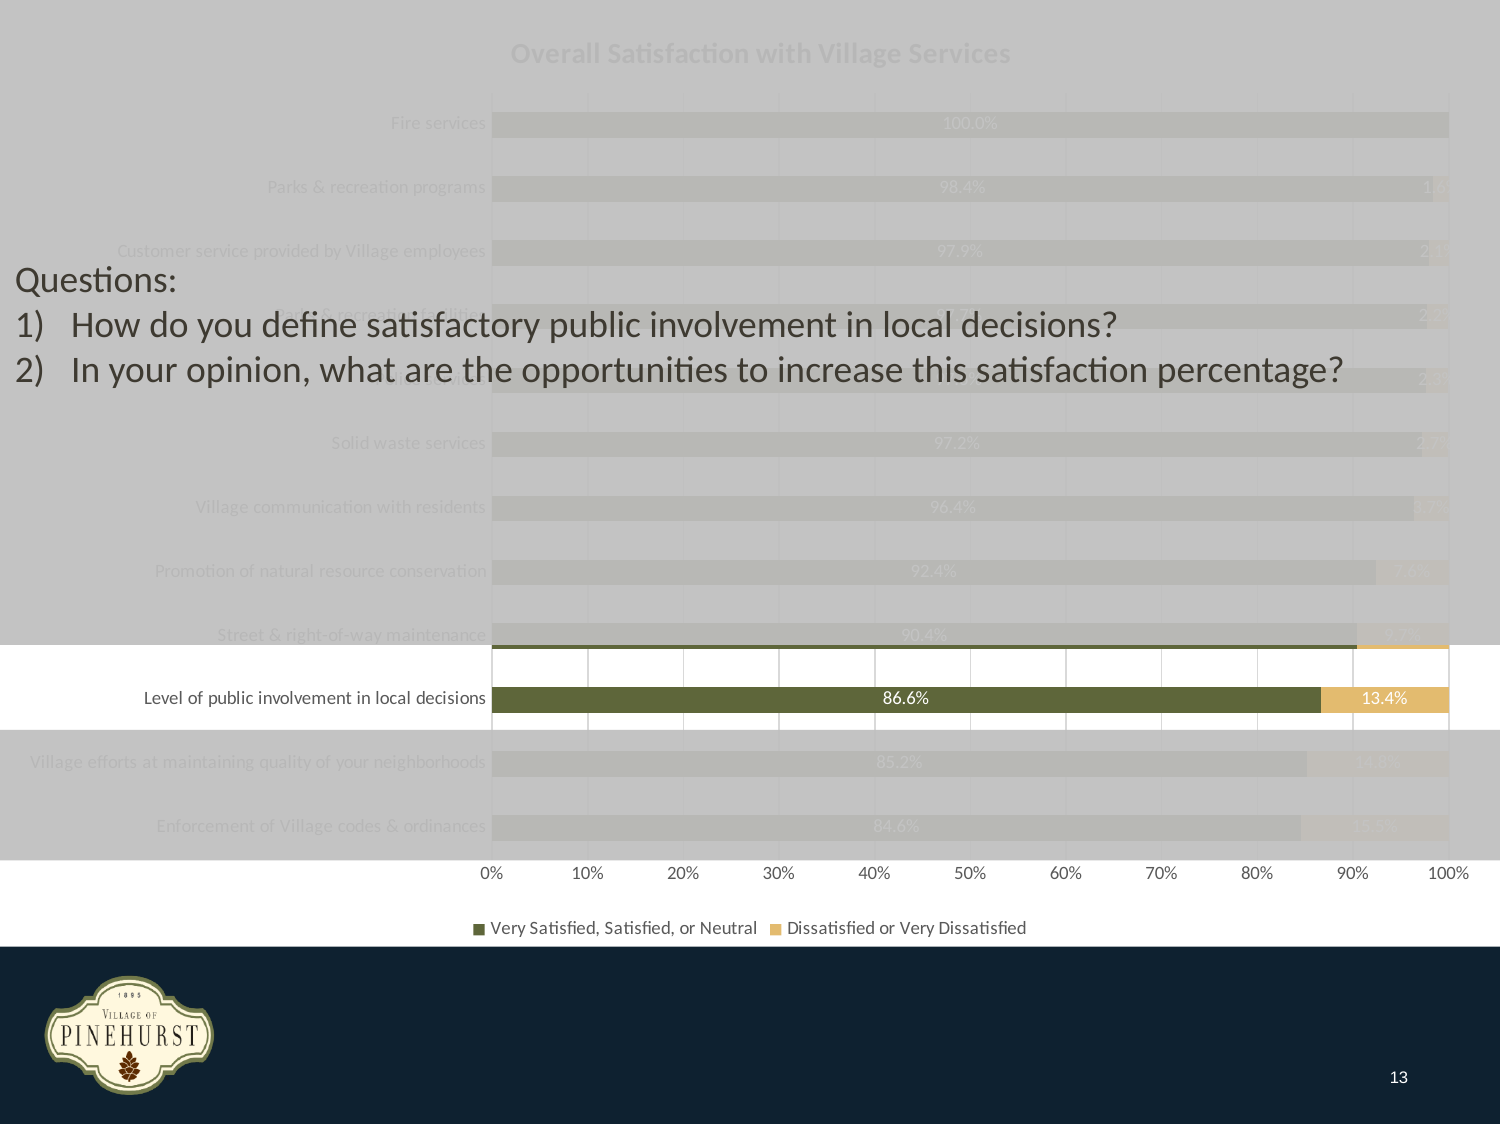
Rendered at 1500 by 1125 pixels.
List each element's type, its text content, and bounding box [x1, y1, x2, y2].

slide_number 13 [1374, 1059, 1500, 1120]
picture [41, 973, 217, 1097]
chart [0, 0, 1500, 946]
